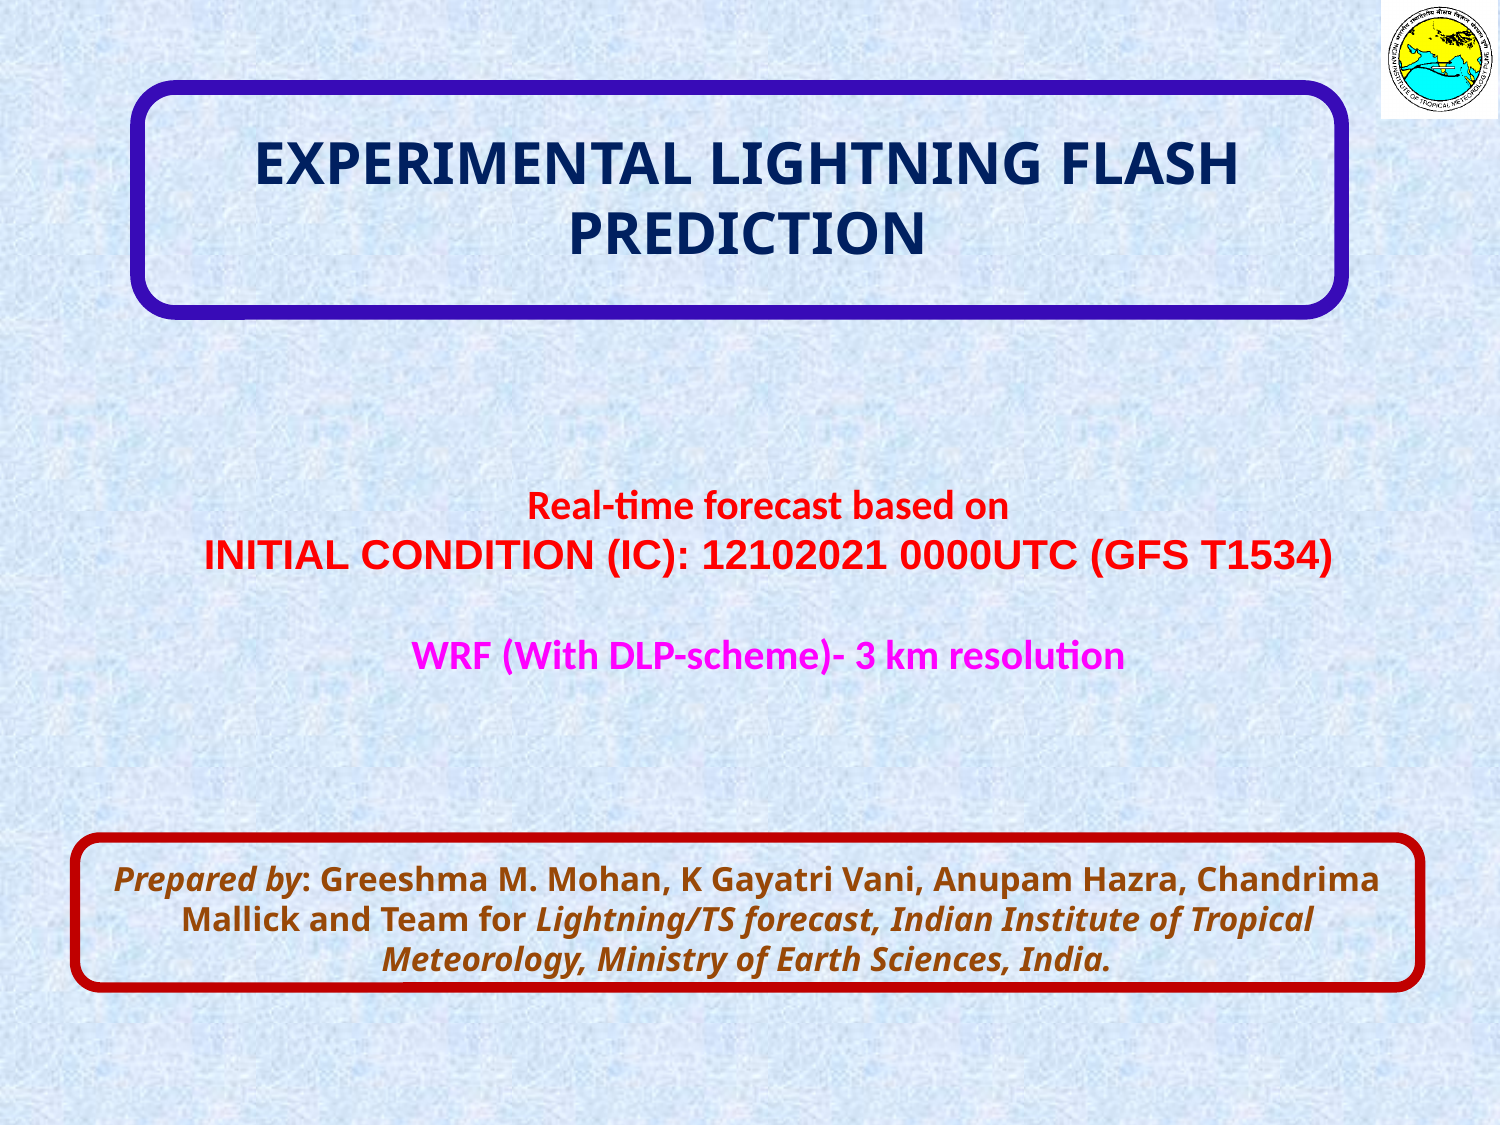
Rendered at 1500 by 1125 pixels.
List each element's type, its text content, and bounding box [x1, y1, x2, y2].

picture [0, 0, 1500, 1125]
text_box Real-time forecast based on INITIAL CONDITION (IC): 12102021 0000UTC (GFS T1534) WRF (With DLP-scheme)- 3 km resolution [87, 470, 1450, 686]
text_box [62, 837, 1433, 988]
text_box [137, 87, 1357, 313]
